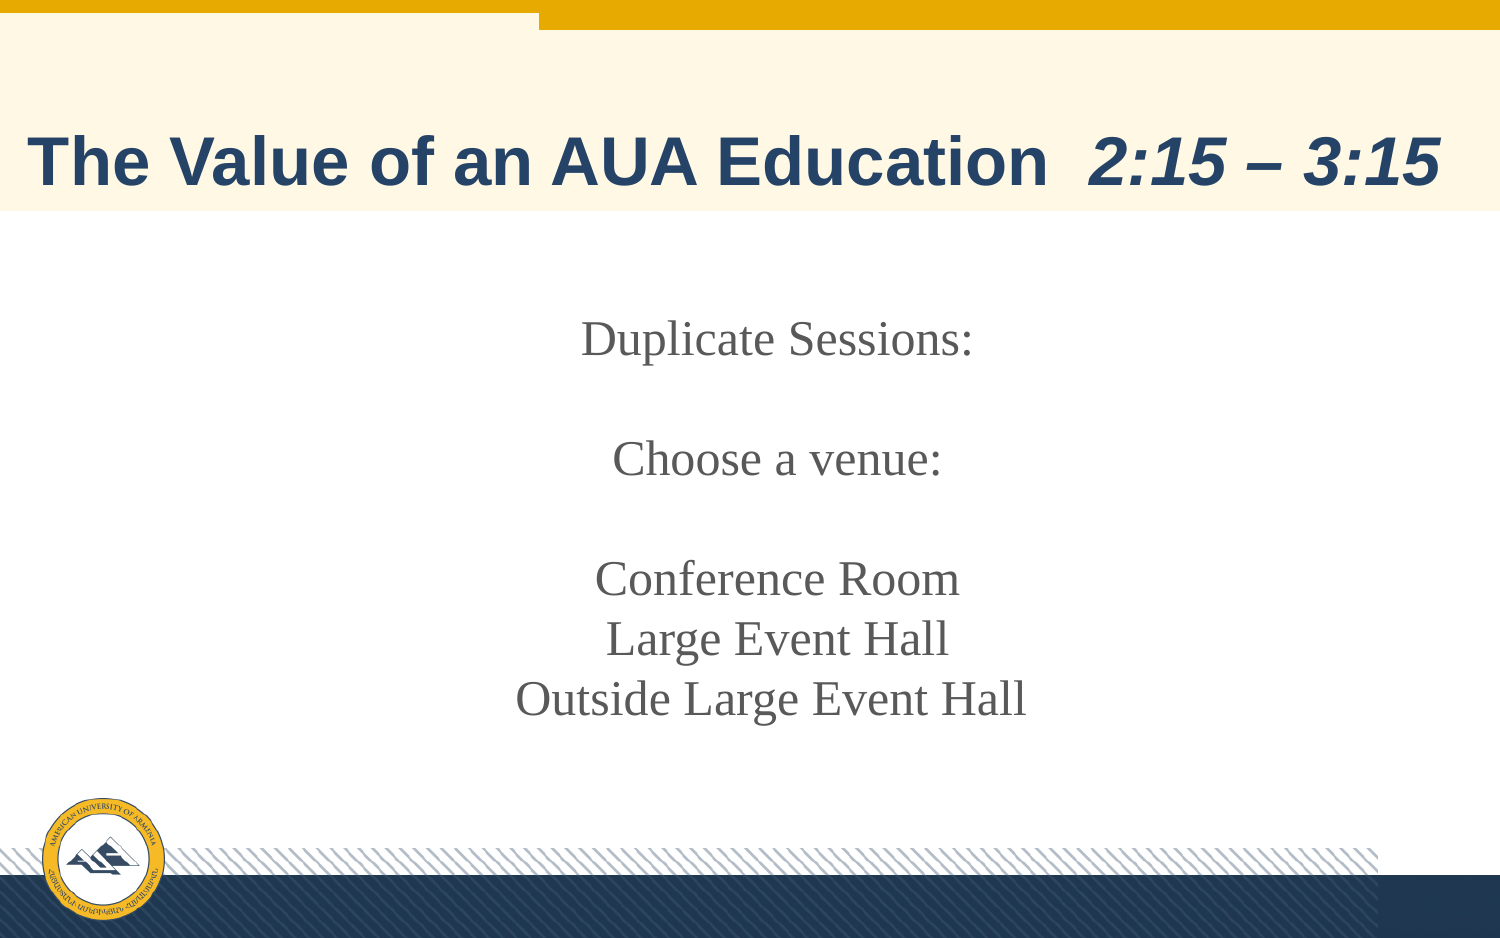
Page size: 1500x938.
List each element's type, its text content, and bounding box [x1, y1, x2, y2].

title The Value of an AUA Education 2:15 – 3:15 [13, 37, 1500, 207]
list Duplicate Sessions: Choose a venue: Conference Room Large Event Hall Outside Large Event Hall [130, 228, 1425, 788]
picture [0, 0, 1500, 938]
